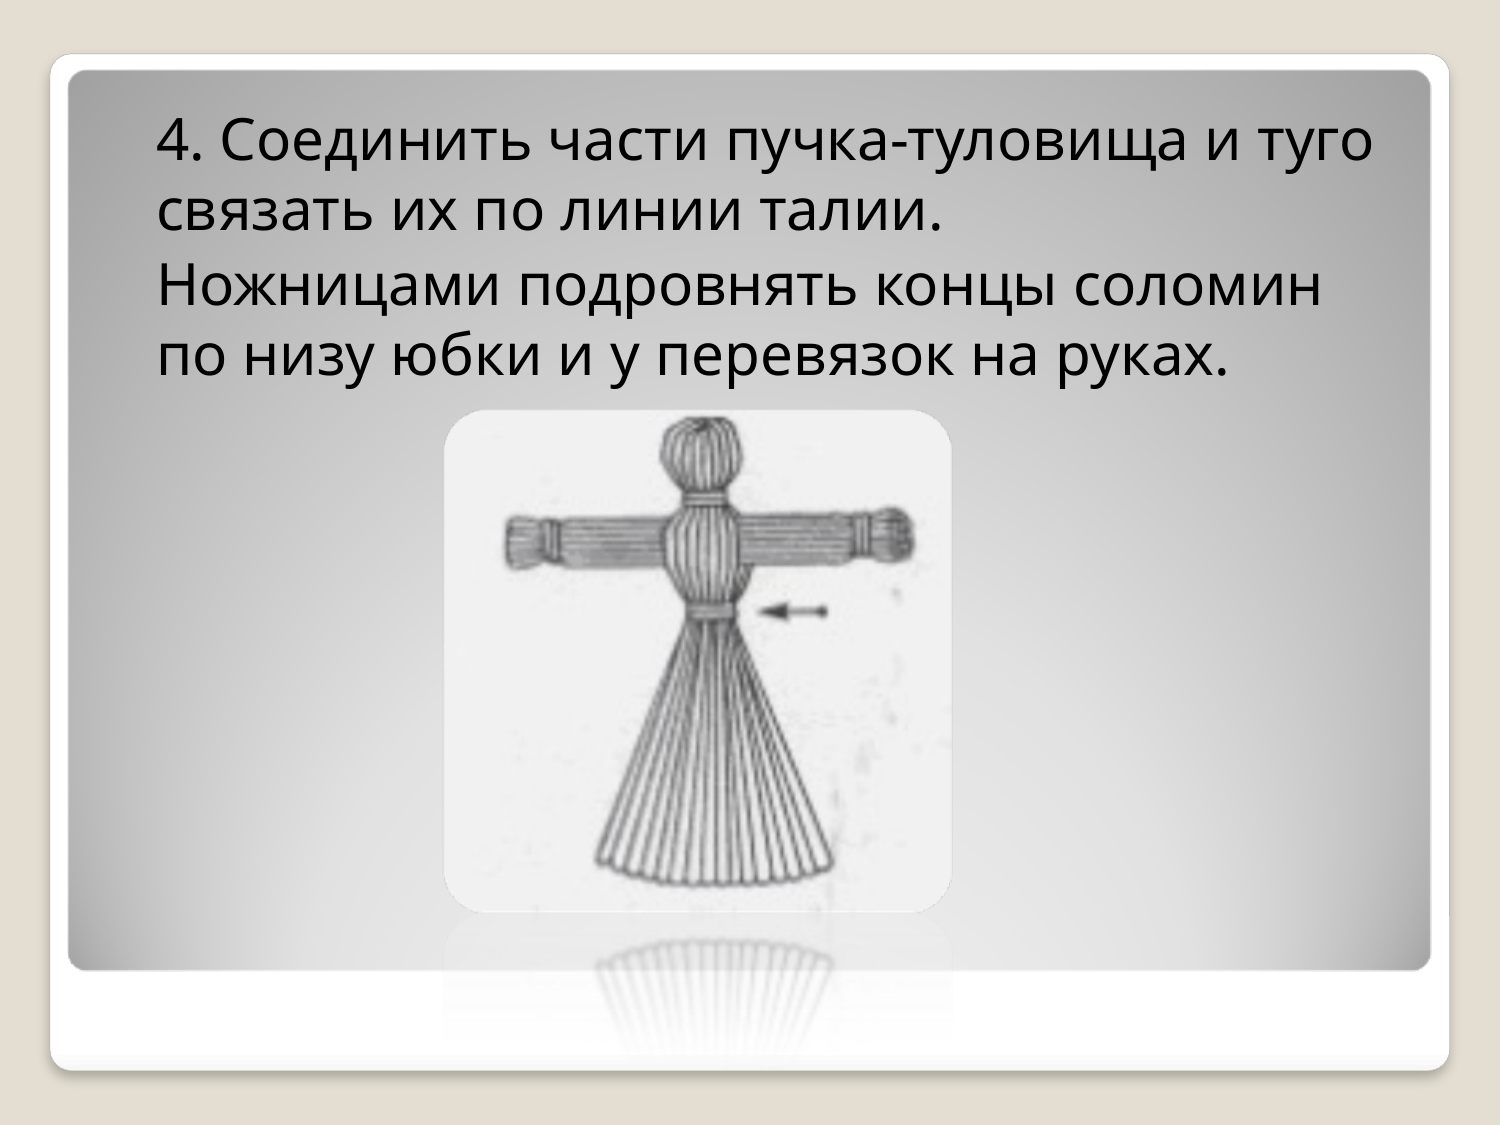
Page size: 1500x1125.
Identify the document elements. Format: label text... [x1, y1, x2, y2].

list 4. Соединить части пучка-туловища и туго связать их по линии талии. Ножницами подровнять концы соломин по низу юбки и у перевязок на руках. [82, 86, 1426, 950]
picture [67, 69, 1432, 1125]
